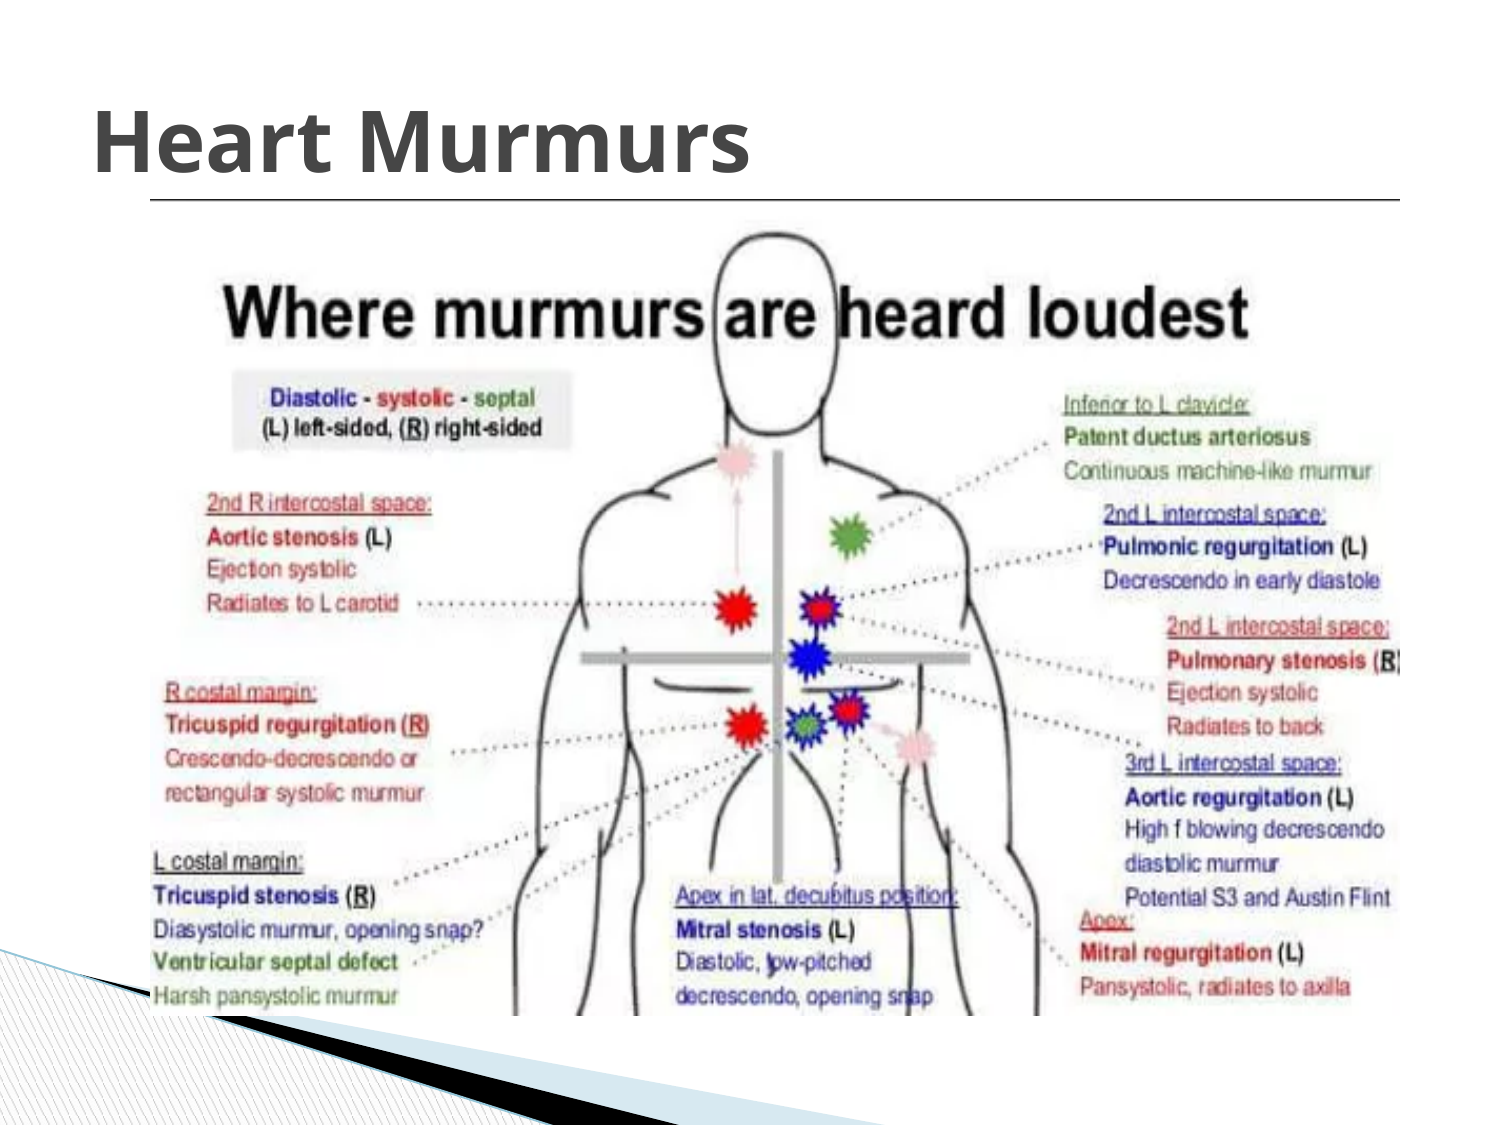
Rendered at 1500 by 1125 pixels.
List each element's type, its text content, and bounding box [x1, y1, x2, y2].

title Heart Murmurs [75, 45, 1425, 233]
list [149, 199, 1401, 1017]
